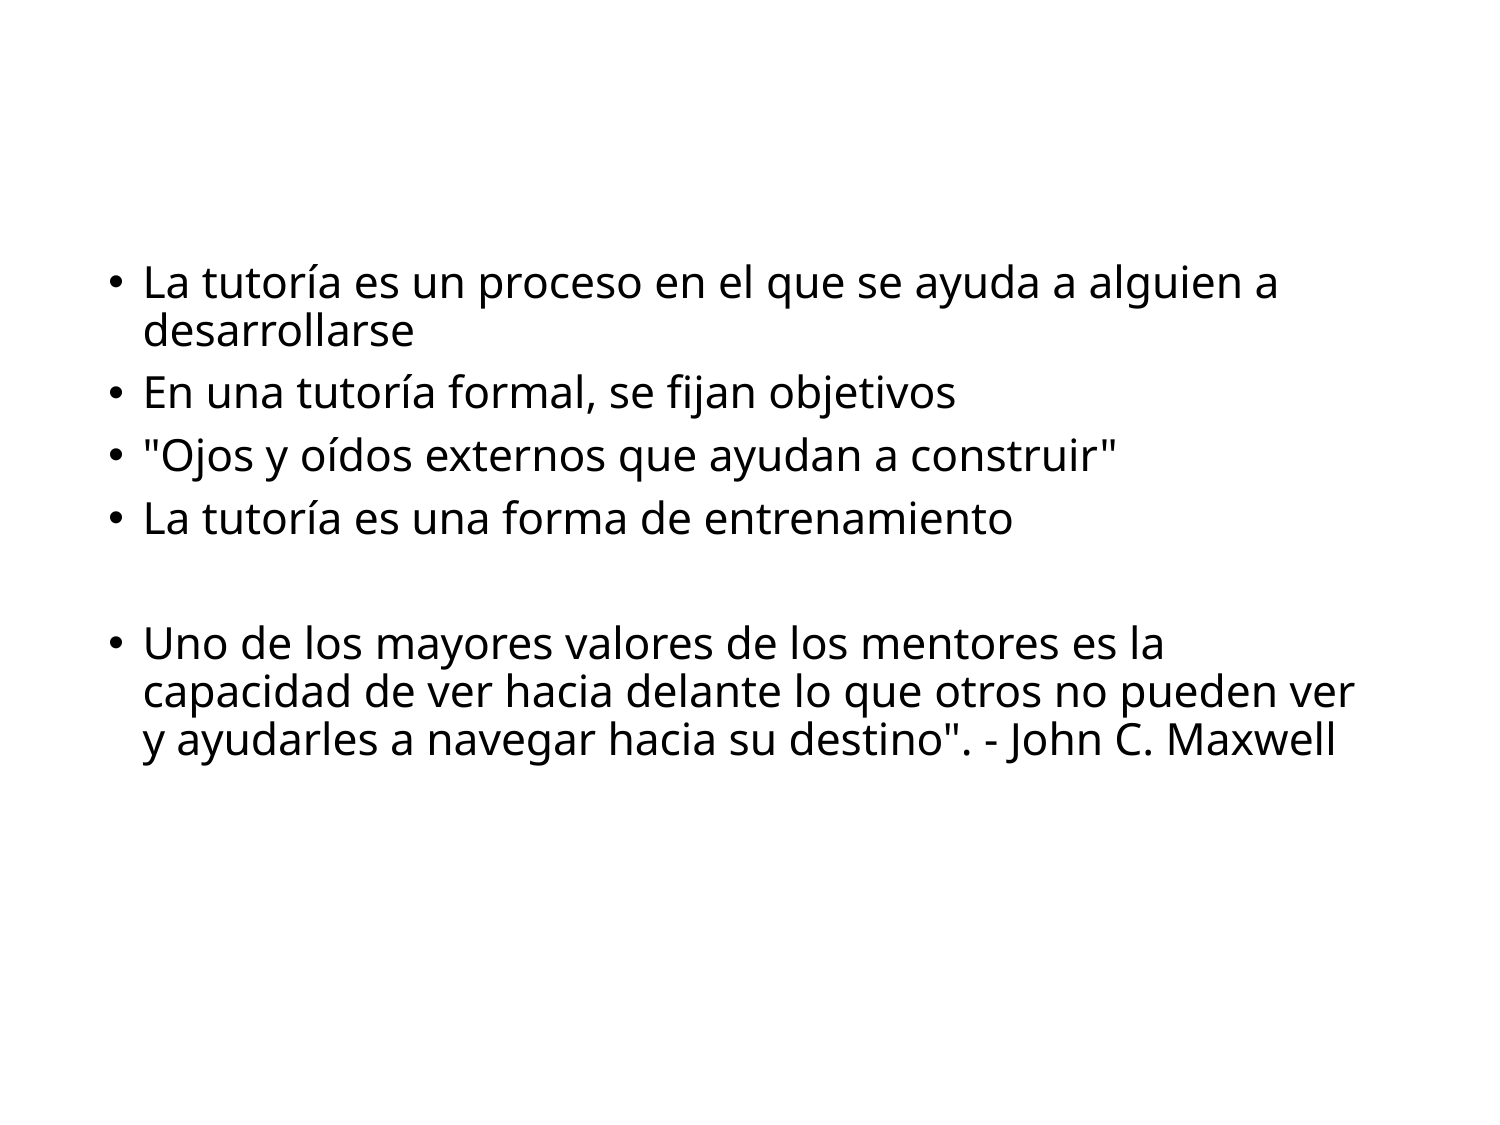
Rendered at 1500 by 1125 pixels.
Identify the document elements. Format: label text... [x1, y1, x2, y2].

list La tutoría es un proceso en el que se ayuda a alguien a desarrollarse En una tutoría formal, se fijan objetivos "Ojos y oídos externos que ayudan a construir" La tutoría es una forma de entrenamiento Uno de los mayores valores de los mentores es la capacidad de ver hacia delante lo que otros no pueden ver y ayudarles a navegar hacia su destino". - John C. Maxwell [93, 252, 1387, 789]
